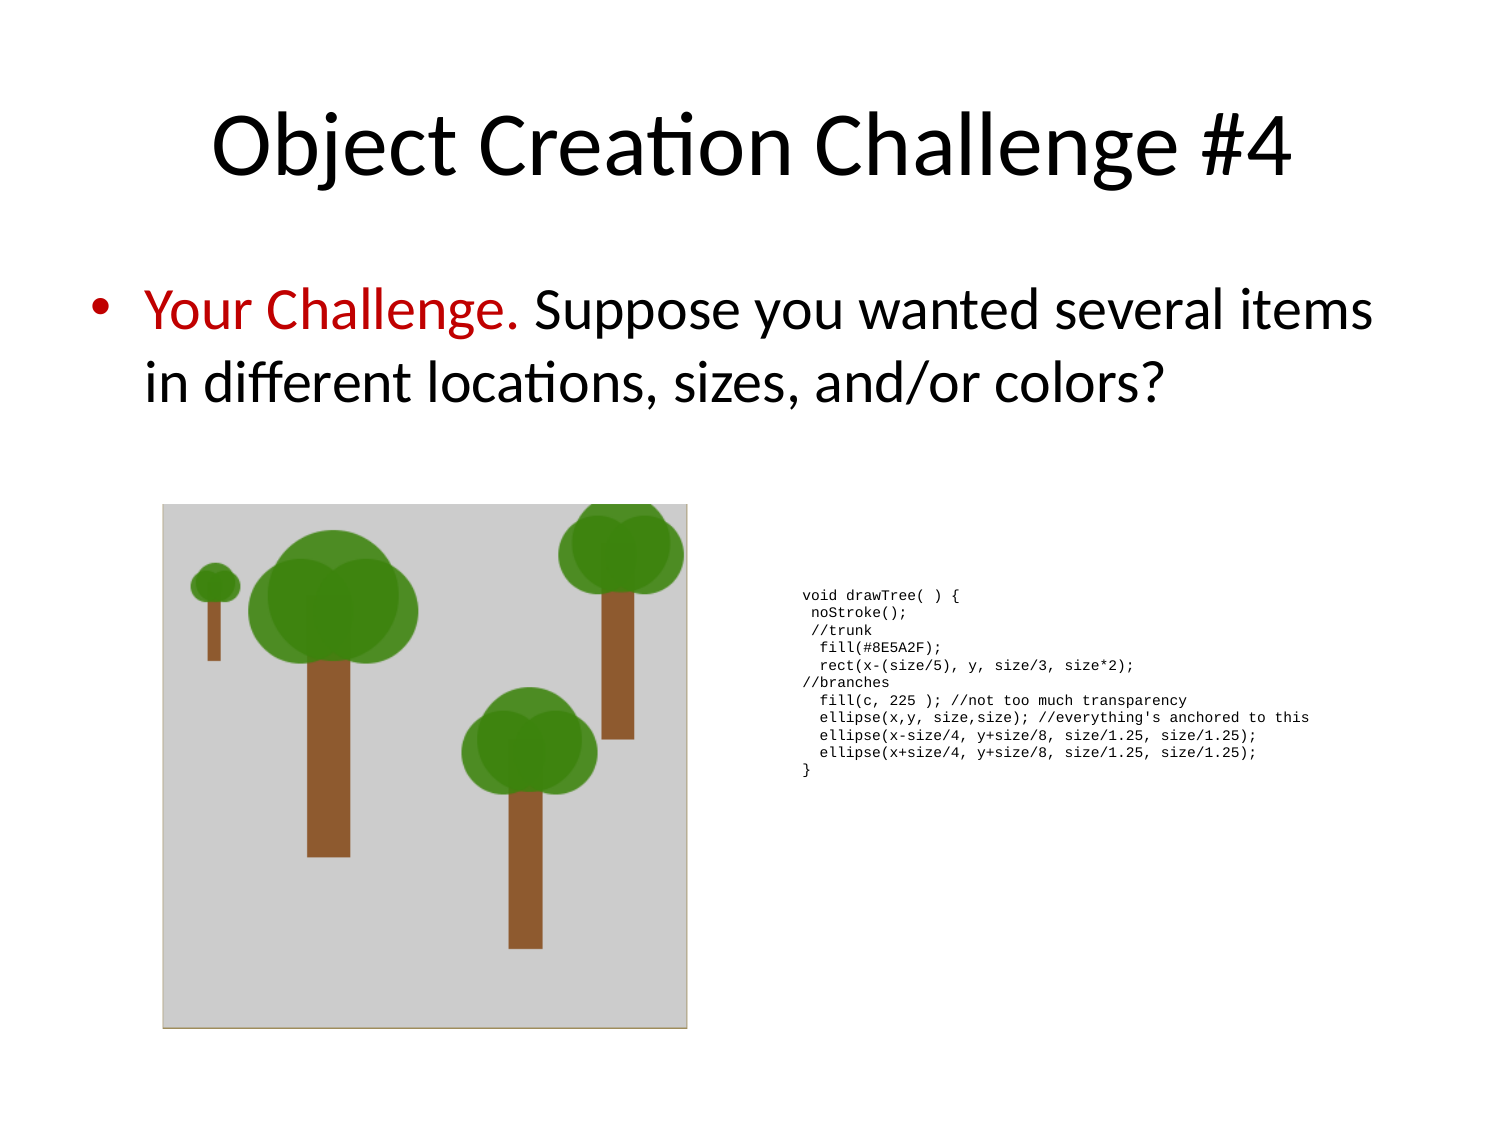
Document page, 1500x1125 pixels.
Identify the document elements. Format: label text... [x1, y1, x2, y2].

text_box Object Creation Challenge #4 [78, 45, 1429, 233]
text_box void drawTree( ) { noStroke(); //trunk fill(#8E5A2F); rect(x-(size/5), y, size/3, size*2); //branches fill(c, 225 ); //not too much transparency ellipse(x,y, size,size); //everything's anchored to this ellipse(x-size/4, y+size/8, size/1.25, size/1.25); ellipse(x+size/4, y+size/8, size/1.25, size/1.25); } [787, 560, 1375, 786]
list Your Challenge. Suppose you wanted several items in different locations, sizes, and/or colors? [75, 262, 1425, 475]
picture [162, 504, 688, 1029]
